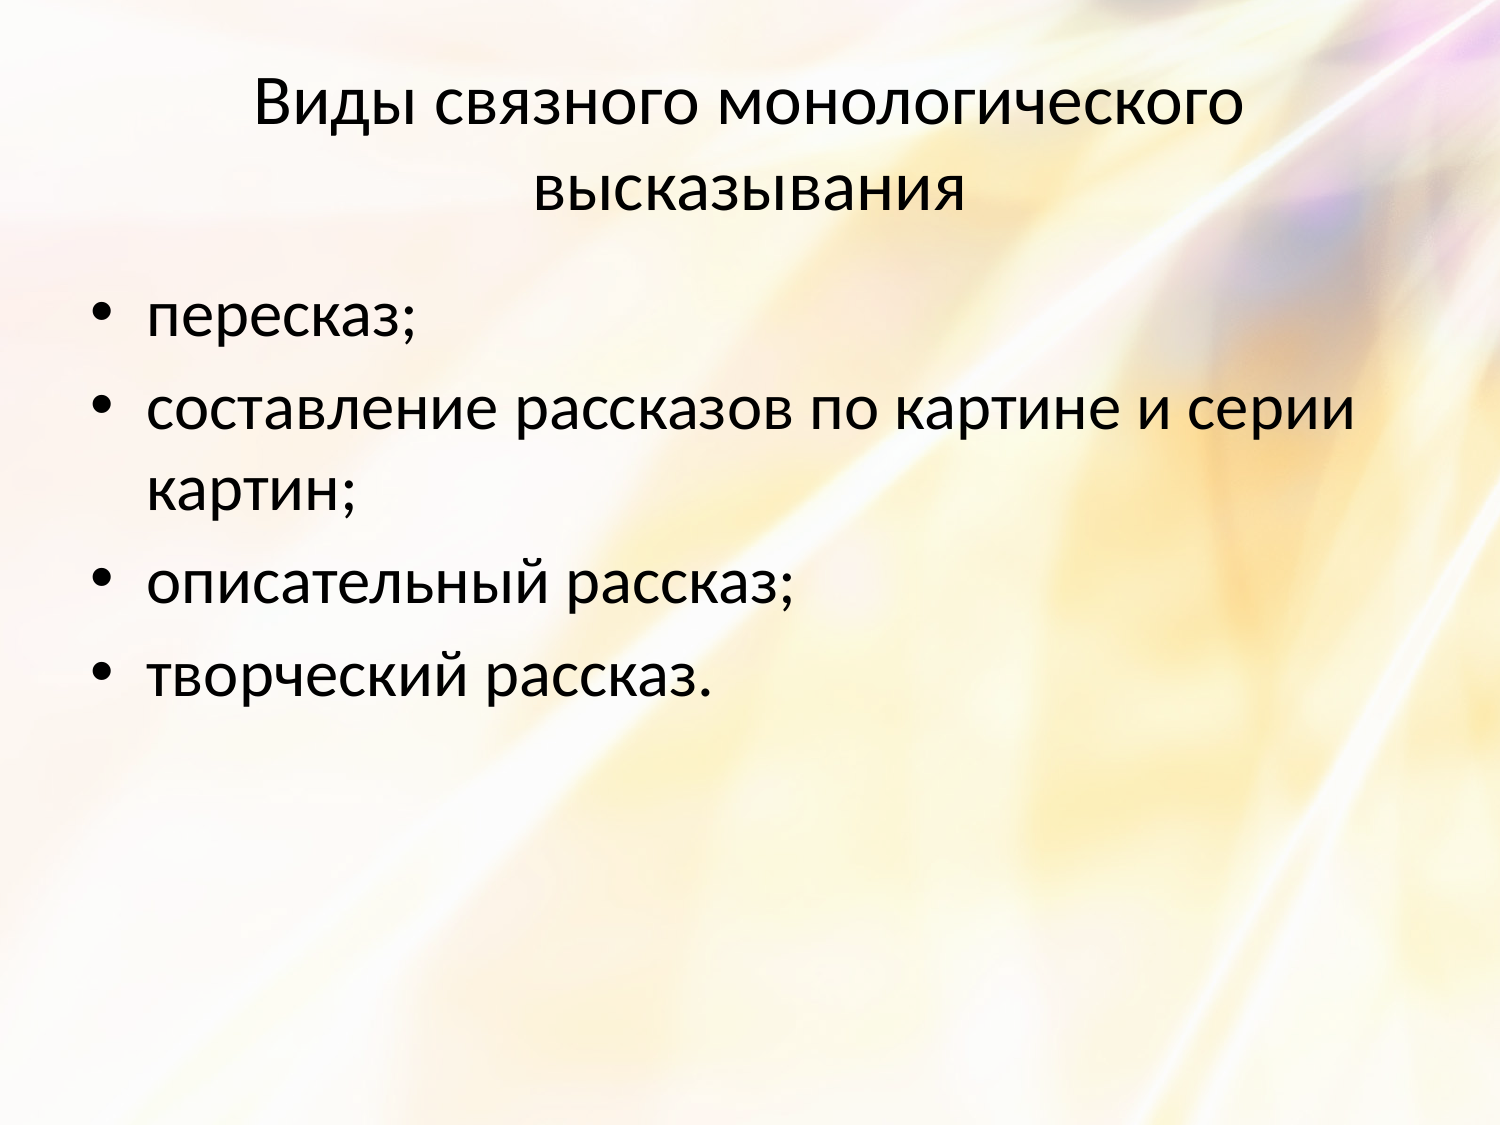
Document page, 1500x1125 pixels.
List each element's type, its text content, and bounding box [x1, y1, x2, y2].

title Виды связного монологического высказывания [75, 45, 1425, 233]
list пересказ; составление рассказов по картине и серии картин; описательный рассказ; творческий рассказ. [75, 262, 1425, 1005]
